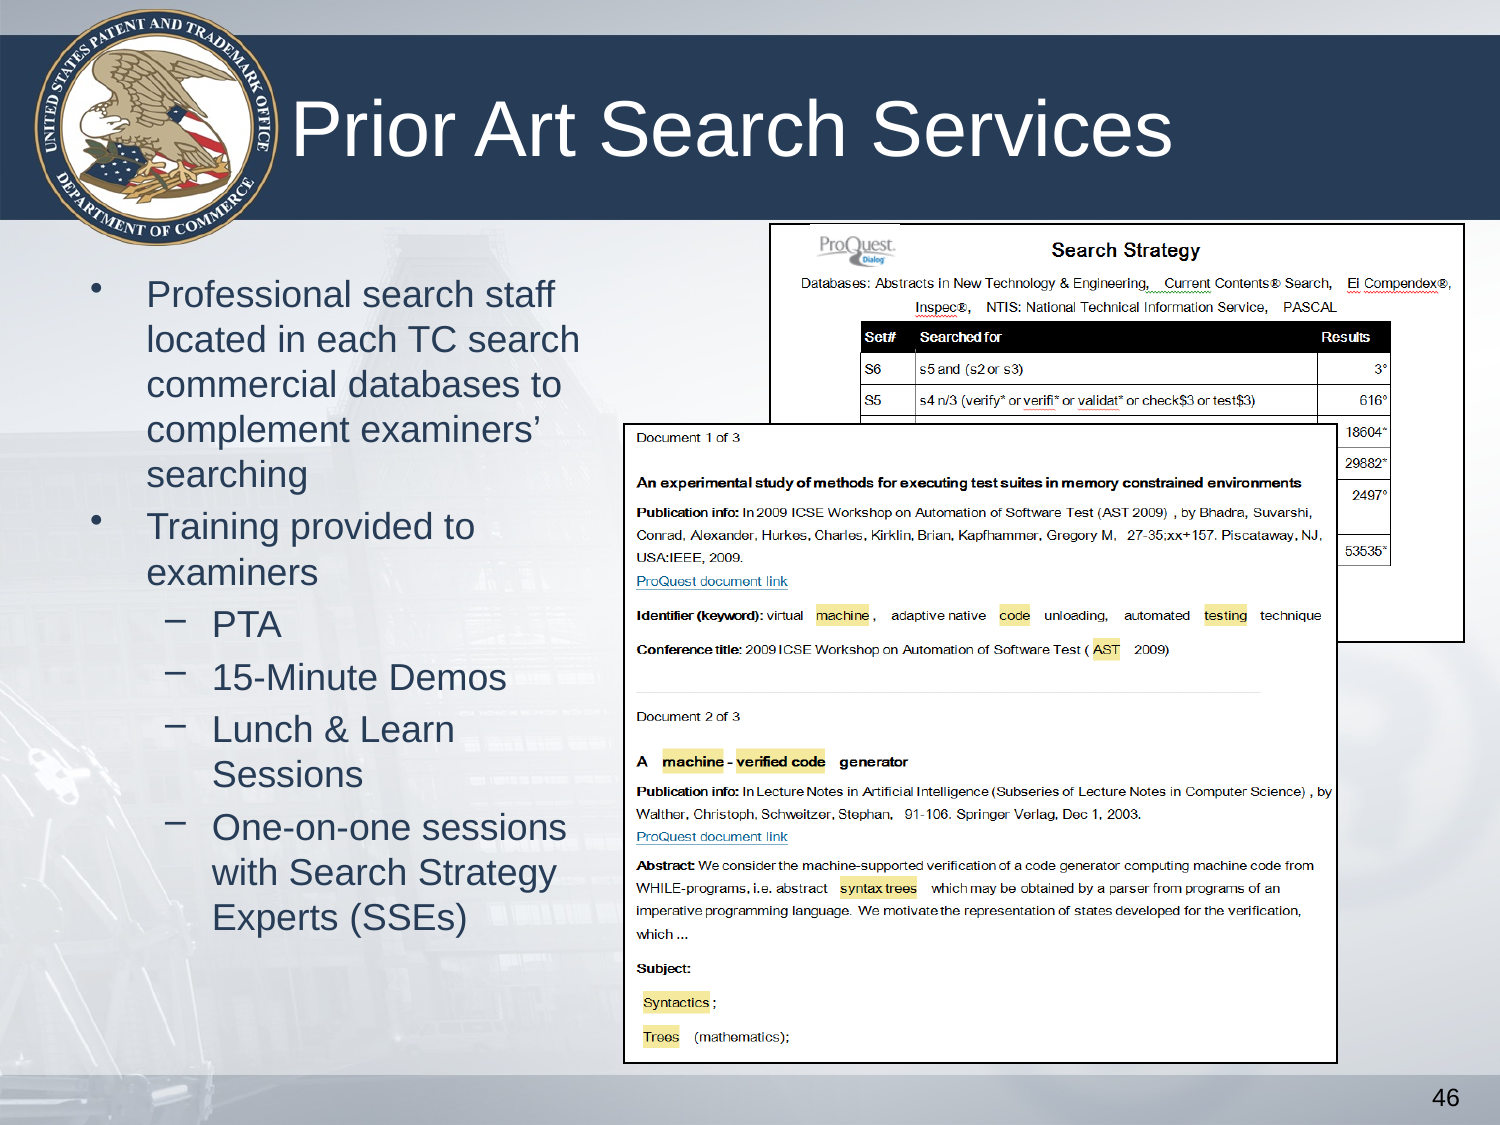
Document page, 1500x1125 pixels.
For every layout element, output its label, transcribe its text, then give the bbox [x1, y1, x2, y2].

picture [0, 0, 1500, 1125]
slide_number 46 [1162, 1037, 1476, 1113]
list Professional search staff located in each TC search commercial databases to complement examiners’ searching Training provided to examiners PTA 15-Minute Demos Lunch & Learn Sessions One-on-one sessions with Search Strategy Experts (SSEs) [75, 262, 625, 1005]
title Prior Art Search Services [275, 37, 1450, 213]
